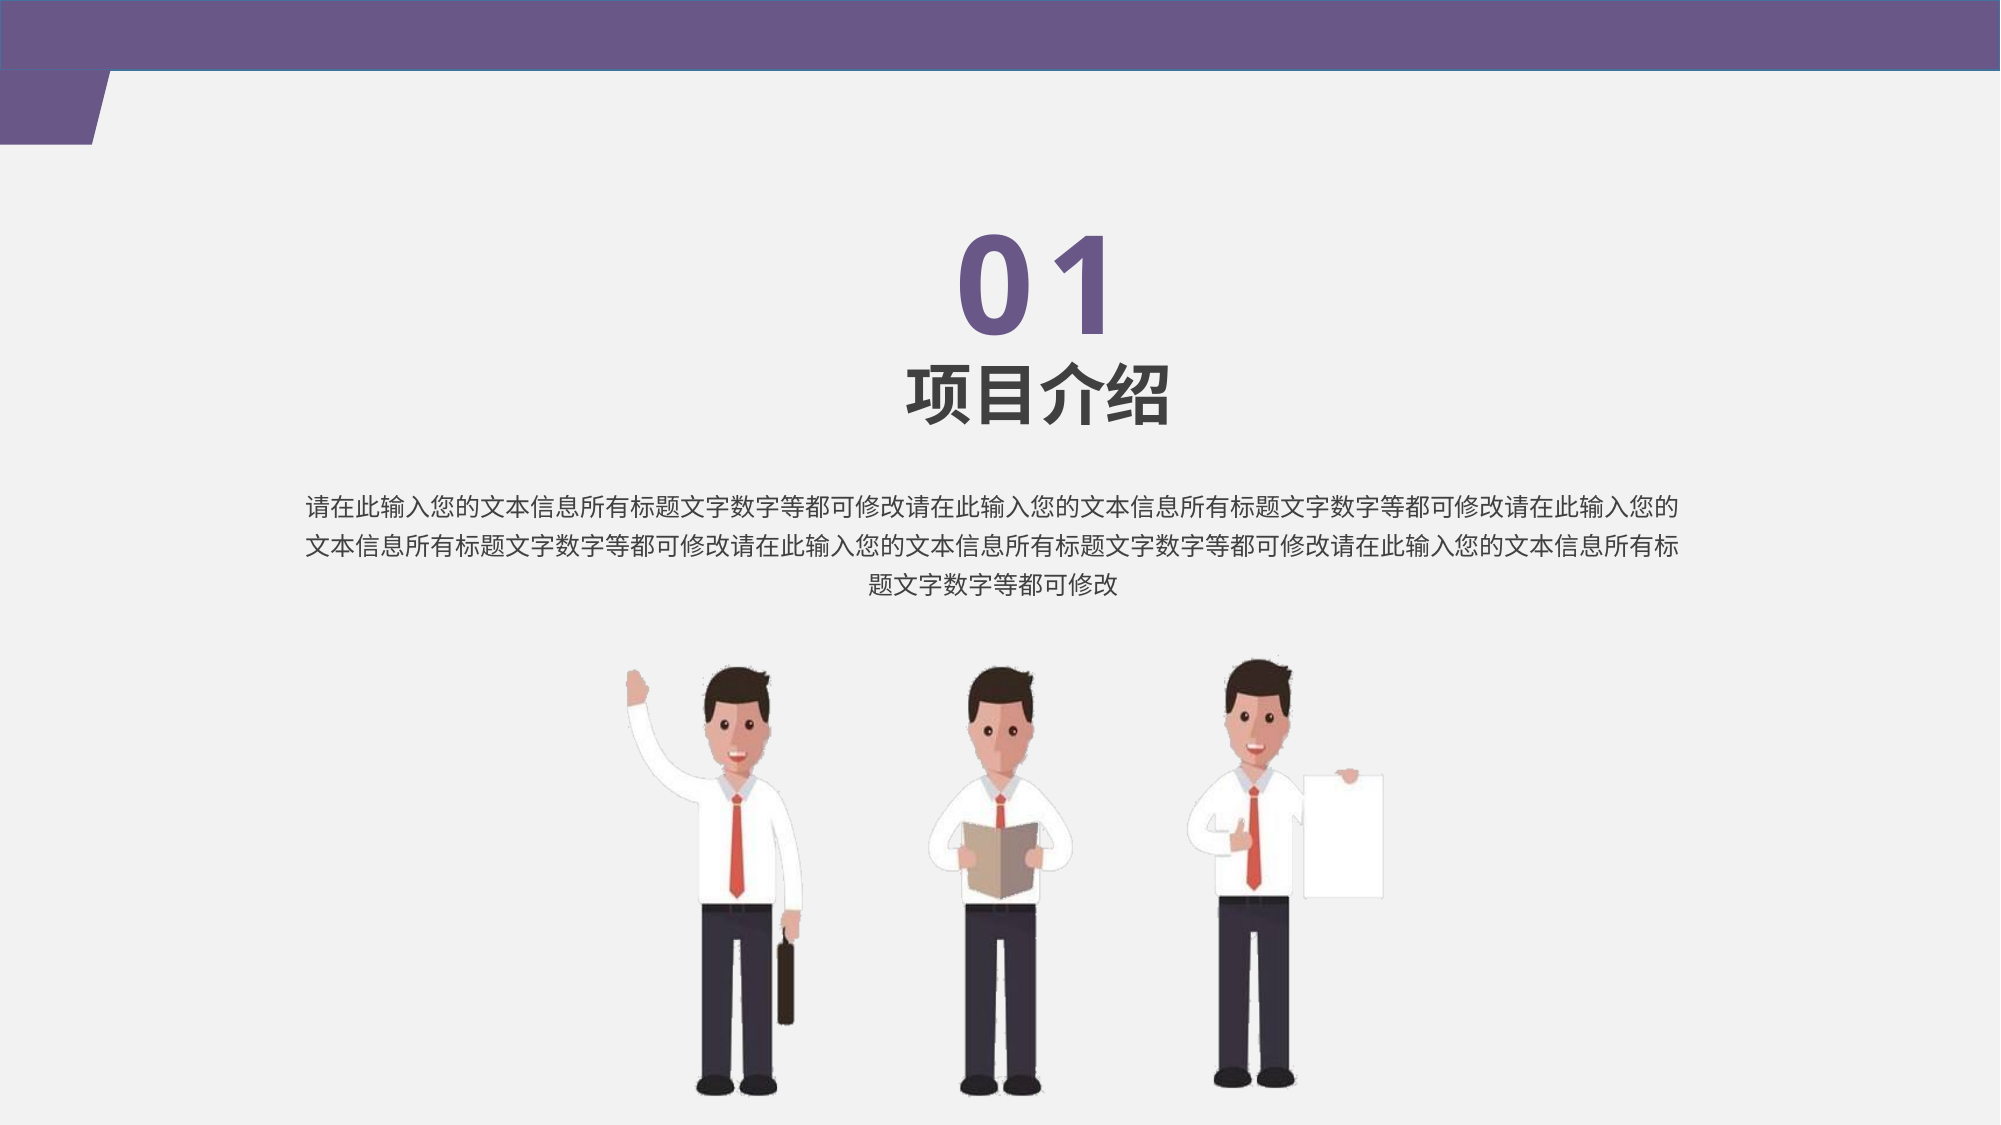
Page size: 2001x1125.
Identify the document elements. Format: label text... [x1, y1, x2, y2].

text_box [0, 0, 2000, 145]
text_box 01 [940, 145, 1202, 370]
picture [385, 629, 1577, 1125]
text_box 请在此输入您的文本信息所有标题文字数字等都可修改请在此输入您的文本信息所有标题文字数字等都可修改请在此输入您的文本信息所有标题文字数字等都可修改请在此输入您的文本信息所有标题文字数字等都可修改请在此输入您的文本信息所有标题文字数字等都可修改 [288, 475, 1699, 685]
text_box 项目介绍 [746, 345, 1188, 441]
